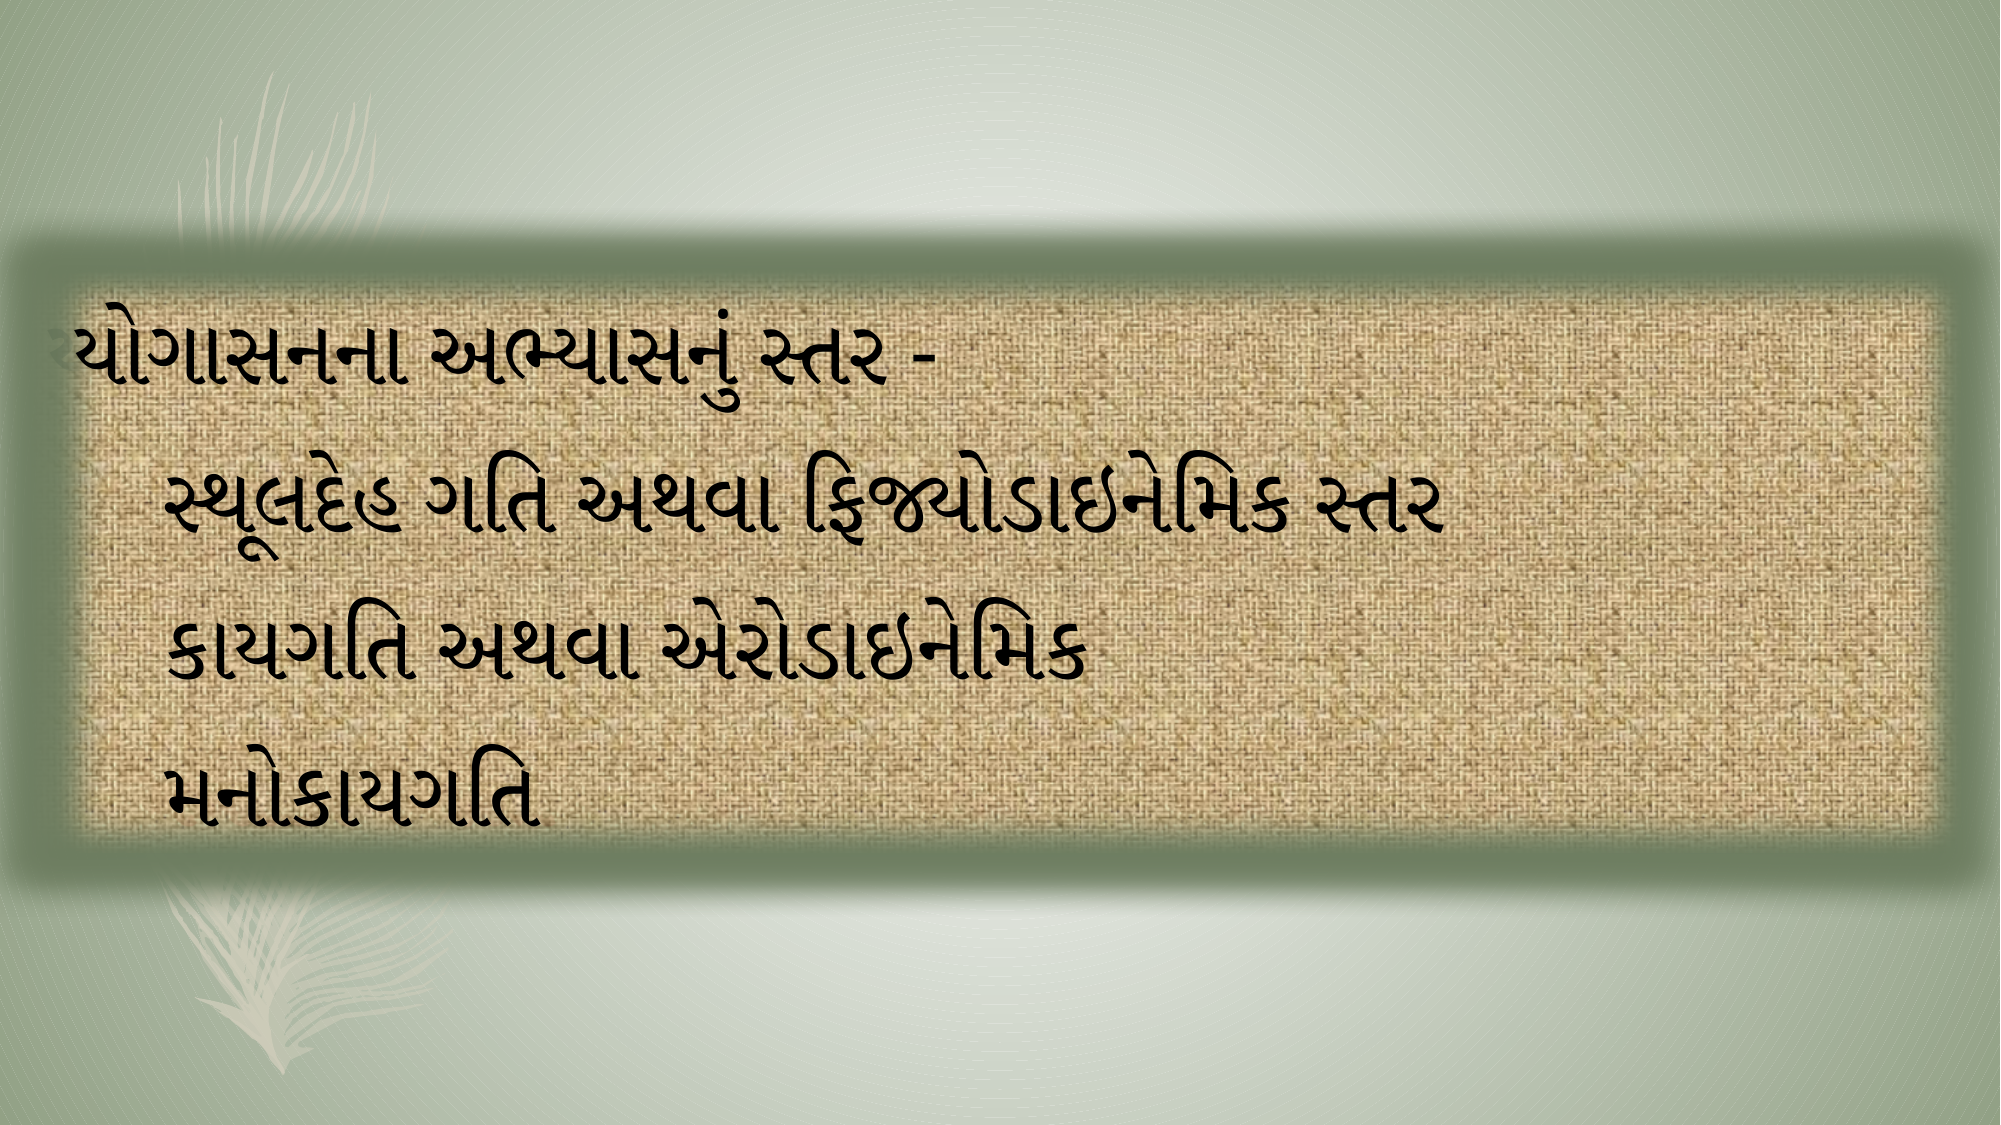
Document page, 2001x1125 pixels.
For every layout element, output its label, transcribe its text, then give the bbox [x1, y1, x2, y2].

text_box યોગાસનના અભ્યાસનું સ્તર - સ્થૂલદેહ ગતિ અથવા ફિજ્યોડાઇનેમિક સ્તર કાયગતિ અથવા એરોડાઇનેમિક મનોકાયગતિ [104, 317, 1915, 809]
